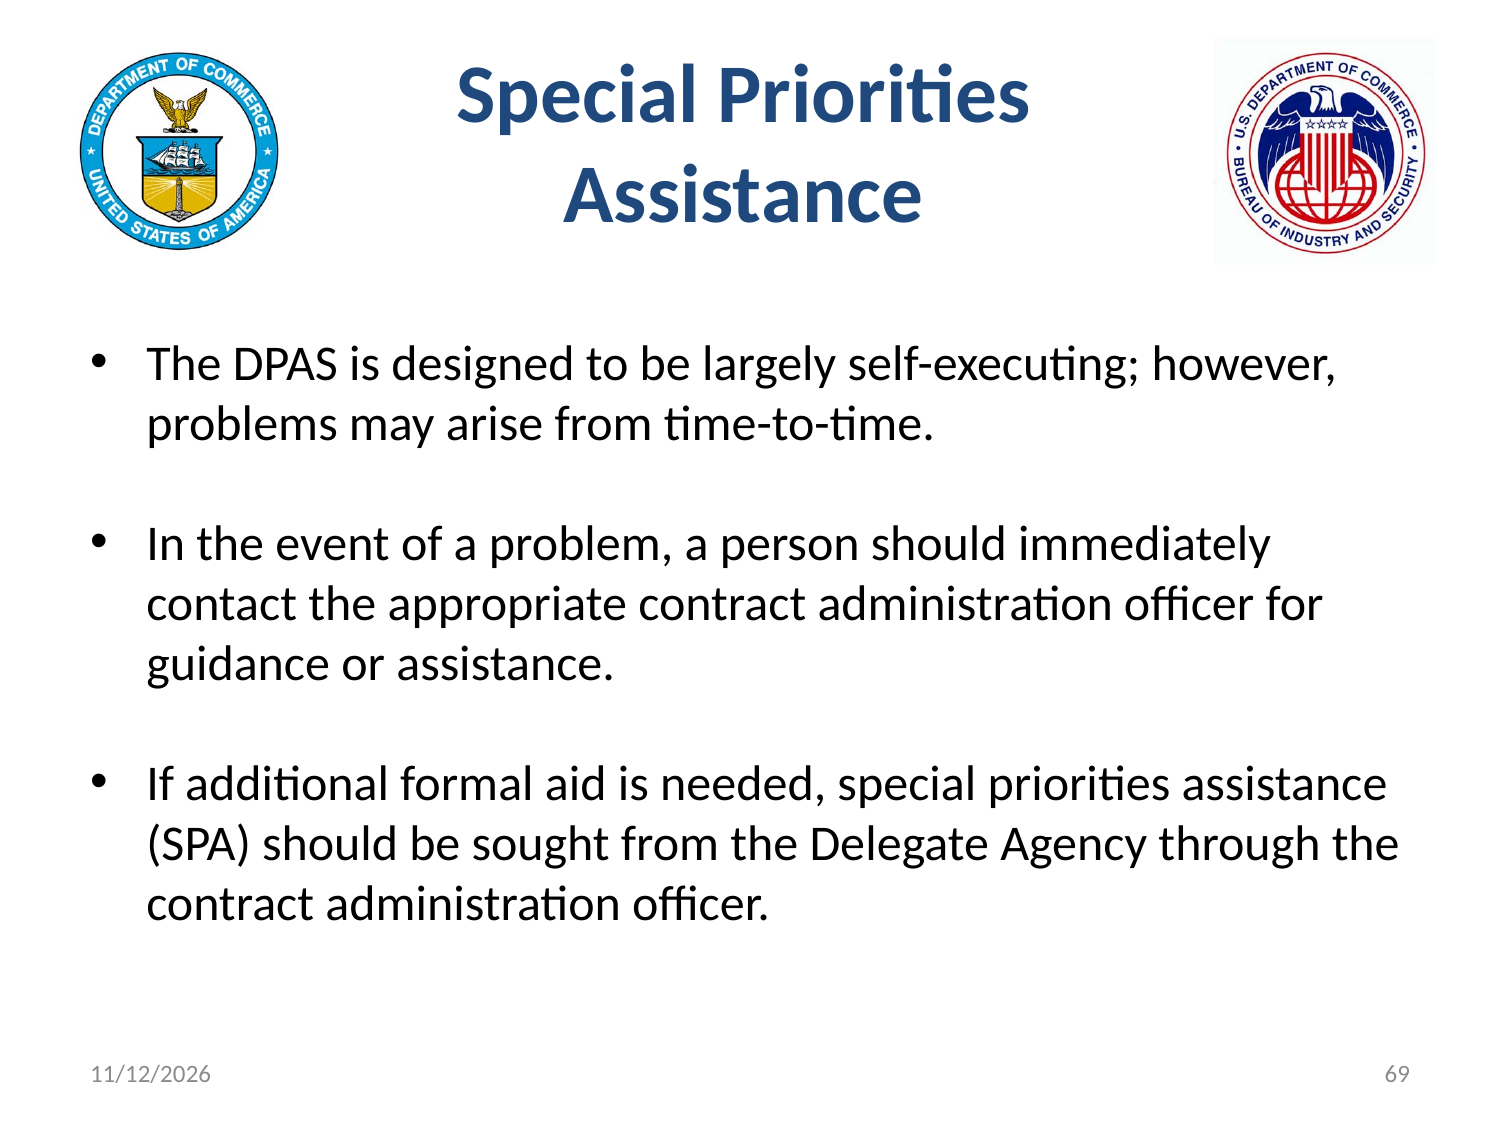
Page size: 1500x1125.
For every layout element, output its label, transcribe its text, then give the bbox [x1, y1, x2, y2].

picture [75, 49, 282, 253]
list The DPAS is designed to be largely self-executing; however, problems may arise from time-to-time. In the event of a problem, a person should immediately contact the appropriate contract administration officer for guidance or assistance. If additional formal aid is needed, special priorities assistance (SPA) should be sought from the Delegate Agency through the contract administration officer. [75, 262, 1425, 1005]
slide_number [75, 1042, 425, 1103]
slide_number 69 [1074, 1042, 1425, 1103]
picture [1212, 37, 1436, 265]
title Special Priorities Assistance [300, 45, 1188, 233]
